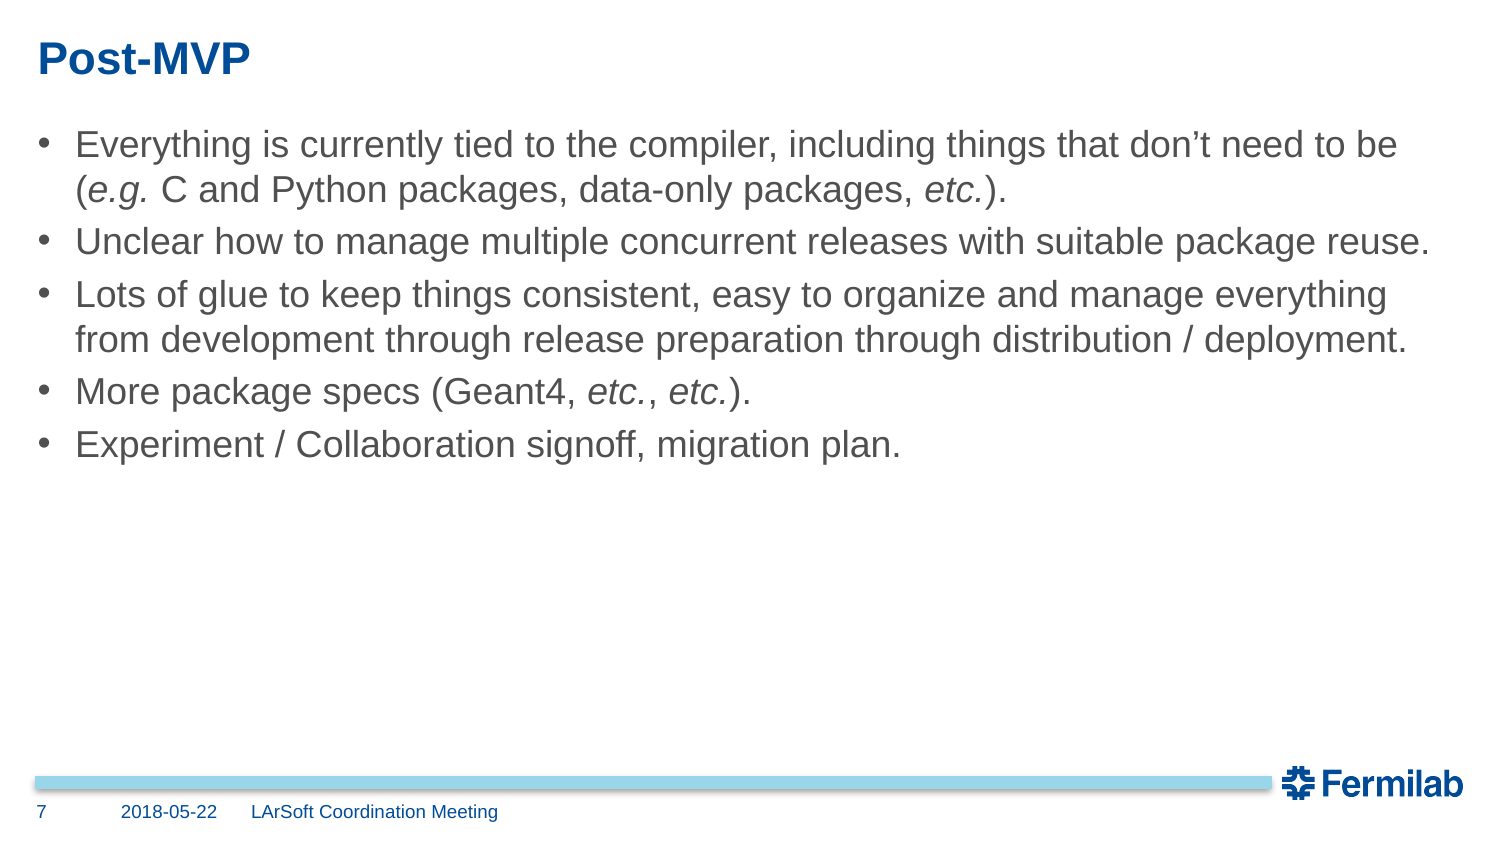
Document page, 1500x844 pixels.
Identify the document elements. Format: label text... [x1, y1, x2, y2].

title Post-MVP [37, 30, 1463, 84]
slide_number 7 [36, 800, 105, 830]
list Everything is currently tied to the compiler, including things that don’t need to be (e.g. C and Python packages, data-only packages, etc.). Unclear how to manage multiple concurrent releases with suitable package reuse. Lots of glue to keep things consistent, easy to organize and manage everything from development through release preparation through distribution / deployment. More package specs (Geant4, etc., etc.). Experiment / Collaboration signoff, migration plan. [37, 119, 1461, 742]
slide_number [120, 800, 232, 830]
footer LArSoft Coordination Meeting [251, 800, 1279, 831]
picture [1282, 766, 1463, 800]
